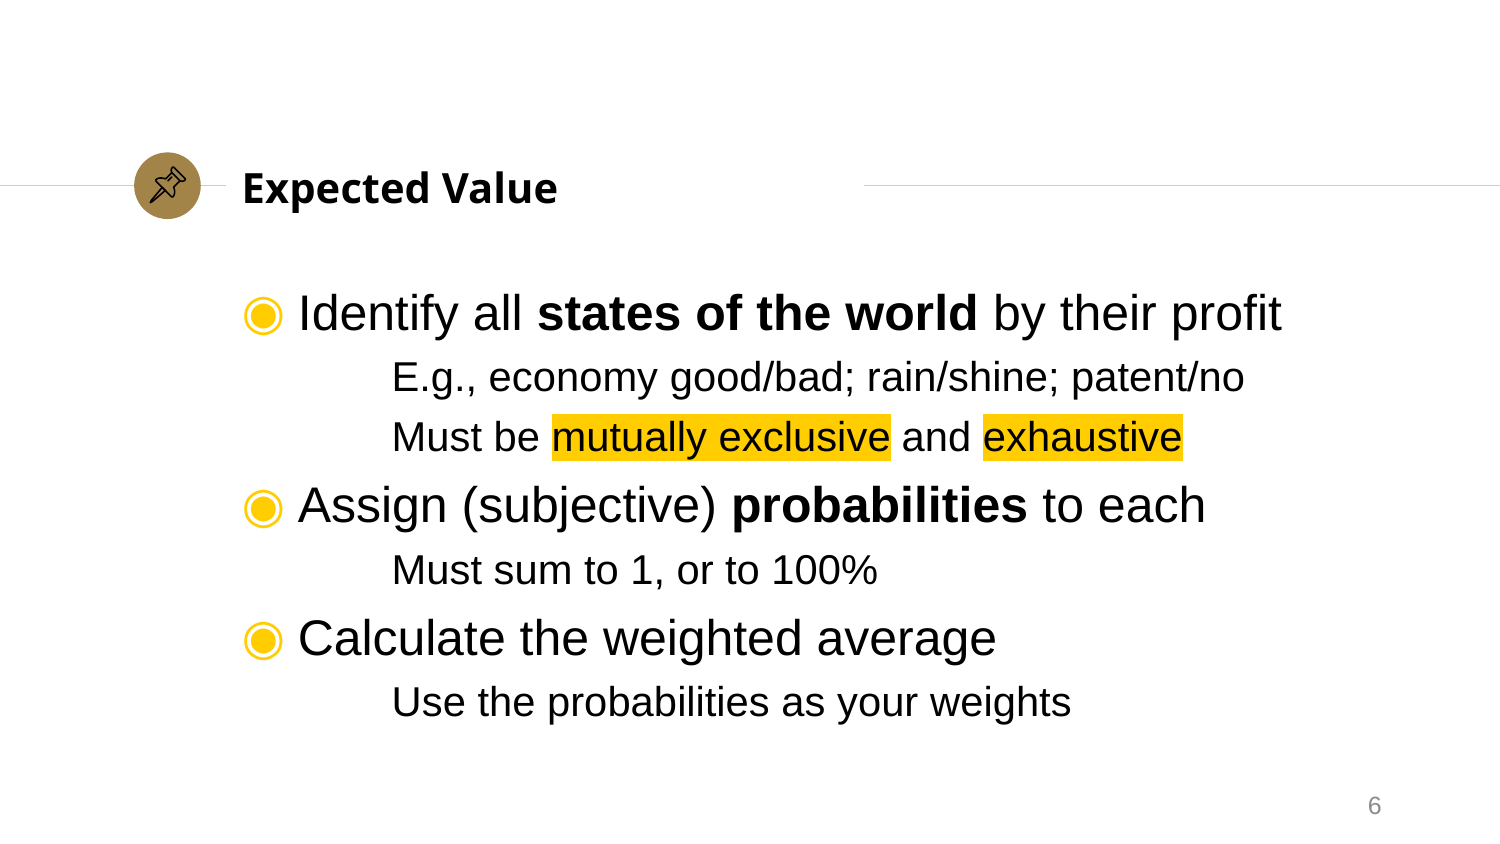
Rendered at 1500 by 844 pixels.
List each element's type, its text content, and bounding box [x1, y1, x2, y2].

slide_number 6 [1059, 782, 1397, 828]
list Identify all states of the world by their profit E.g., economy good/bad; rain/shine; patent/no Must be mutually exclusive and exhaustive Assign (subjective) probabilities to each Must sum to 1, or to 100% Calculate the weighted average Use the probabilities as your weights [226, 265, 1344, 776]
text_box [149, 166, 186, 203]
title Expected Value [226, 151, 863, 223]
